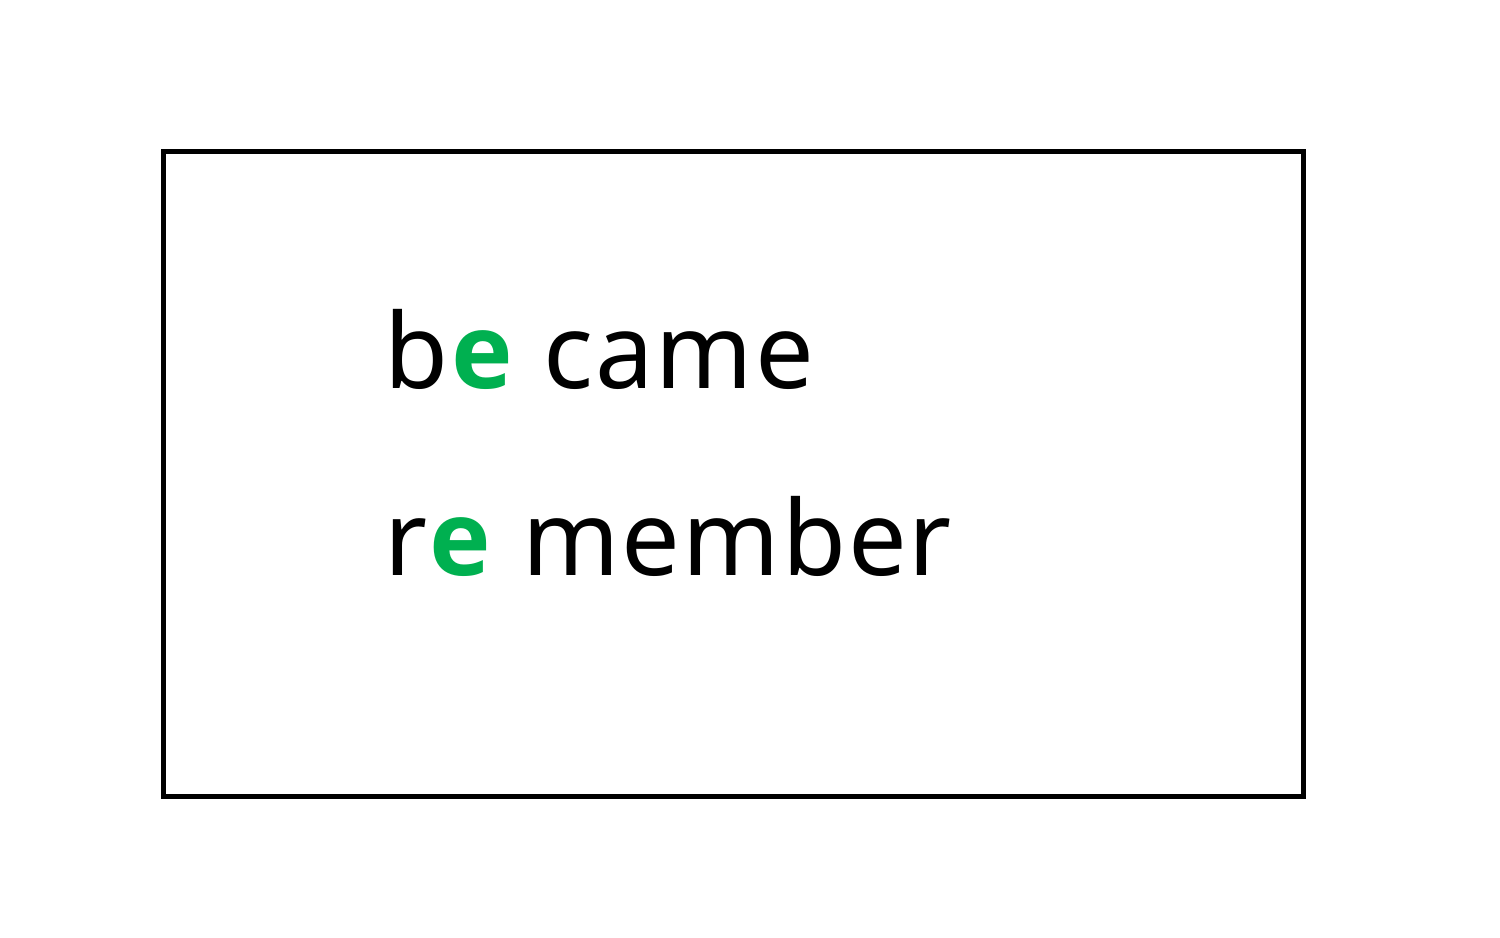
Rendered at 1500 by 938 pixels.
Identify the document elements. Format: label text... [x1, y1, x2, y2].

text_box re member [370, 463, 1029, 604]
text_box be came [370, 276, 891, 417]
text_box [163, 150, 1304, 797]
